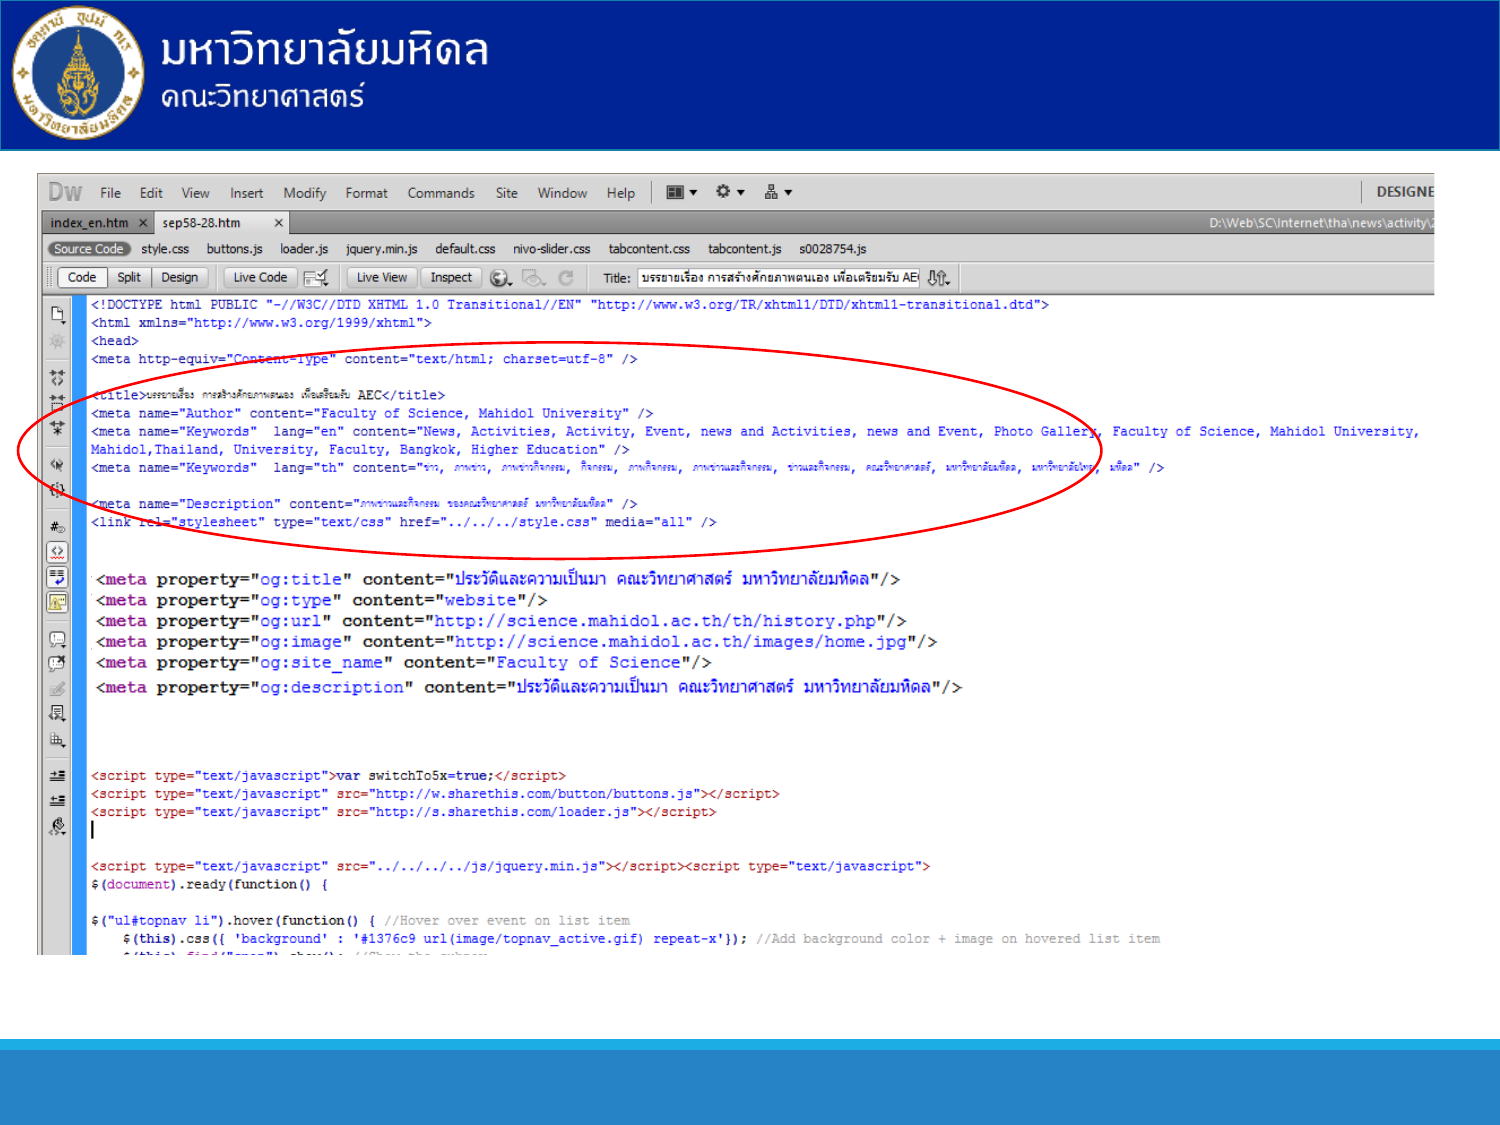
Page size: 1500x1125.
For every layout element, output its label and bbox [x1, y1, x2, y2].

picture [0, 0, 535, 153]
text_box [36, 173, 1435, 956]
text_box [16, 423, 33, 478]
